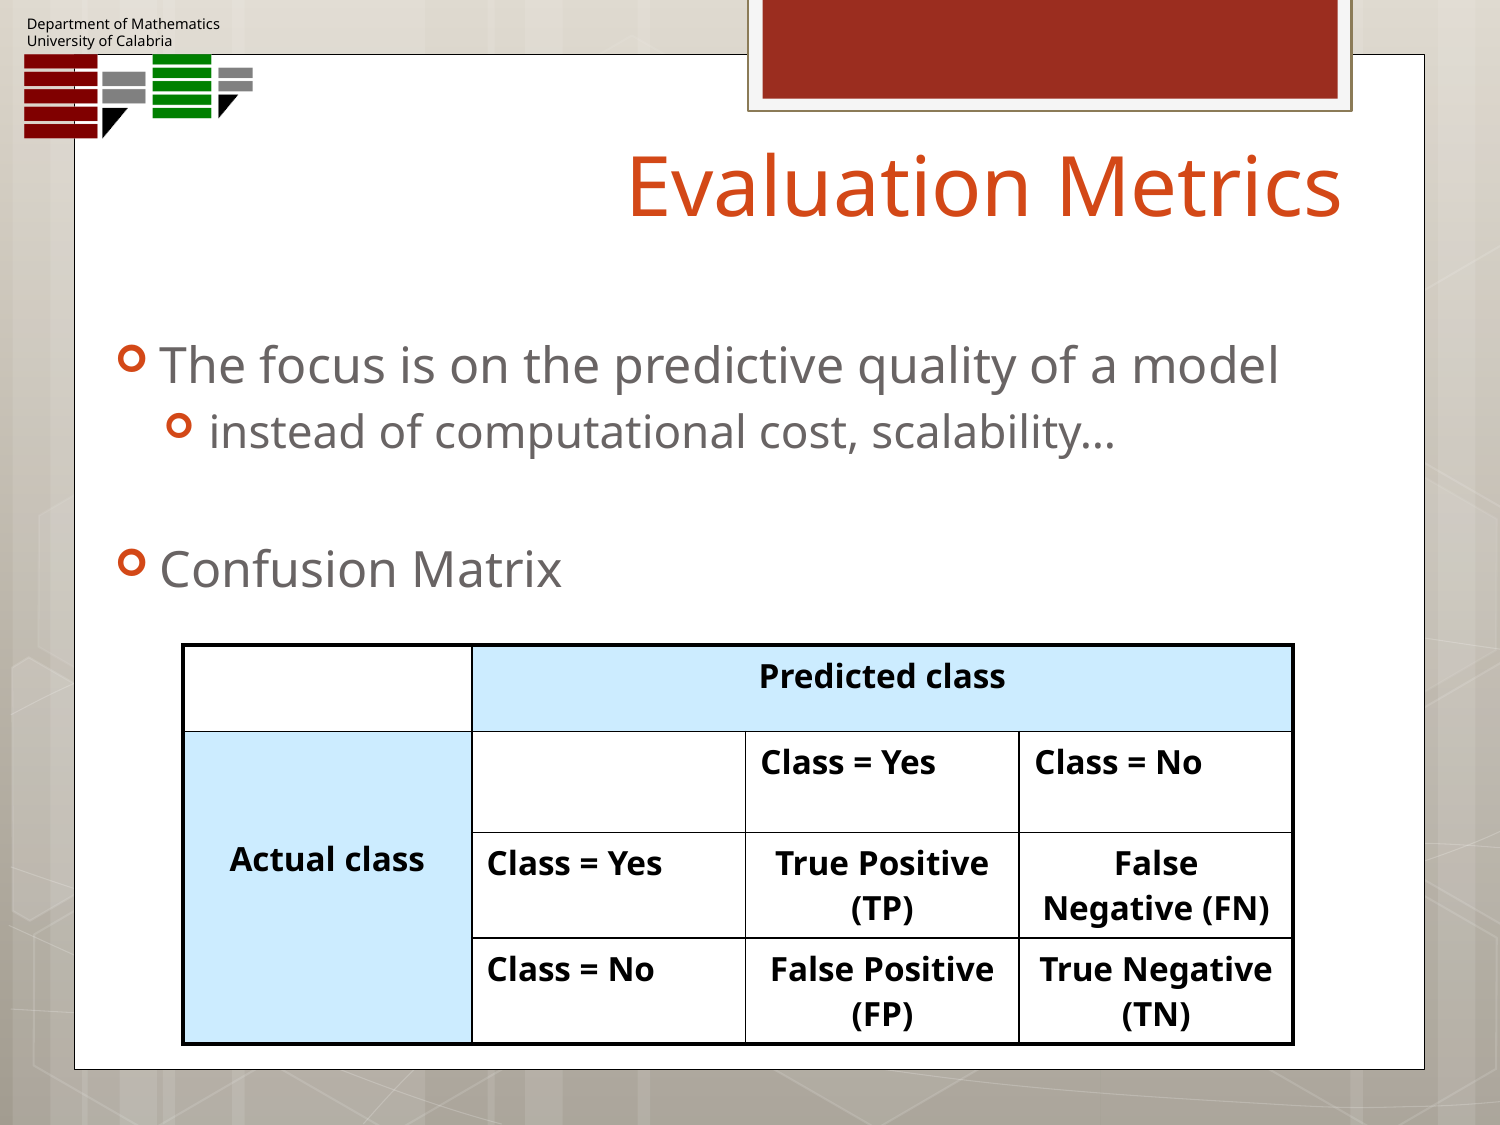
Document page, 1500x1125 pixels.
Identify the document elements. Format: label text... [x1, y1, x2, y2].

table_cell True Positive (TP) [746, 833, 1018, 937]
table_cell False Negative (FN) [1020, 833, 1291, 937]
picture [0, 30, 302, 167]
table_cell Class = No [473, 939, 745, 1042]
title Evaluation Metrics [206, 125, 1359, 313]
table_cell Class = Yes [746, 732, 1018, 832]
table_cell Class = No [1020, 732, 1291, 832]
table_cell Class = Yes [473, 833, 745, 937]
table_cell True Negative (TN) [1020, 939, 1291, 1042]
table_cell [473, 732, 745, 832]
table_cell Actual class [185, 732, 471, 1042]
table_header Predicted class [473, 647, 1291, 731]
table_header [185, 647, 471, 731]
table_cell False Positive (FP) [746, 939, 1018, 1042]
list The focus is on the predictive quality of a model instead of computational cost, scalability… Confusion Matrix [88, 326, 1400, 965]
